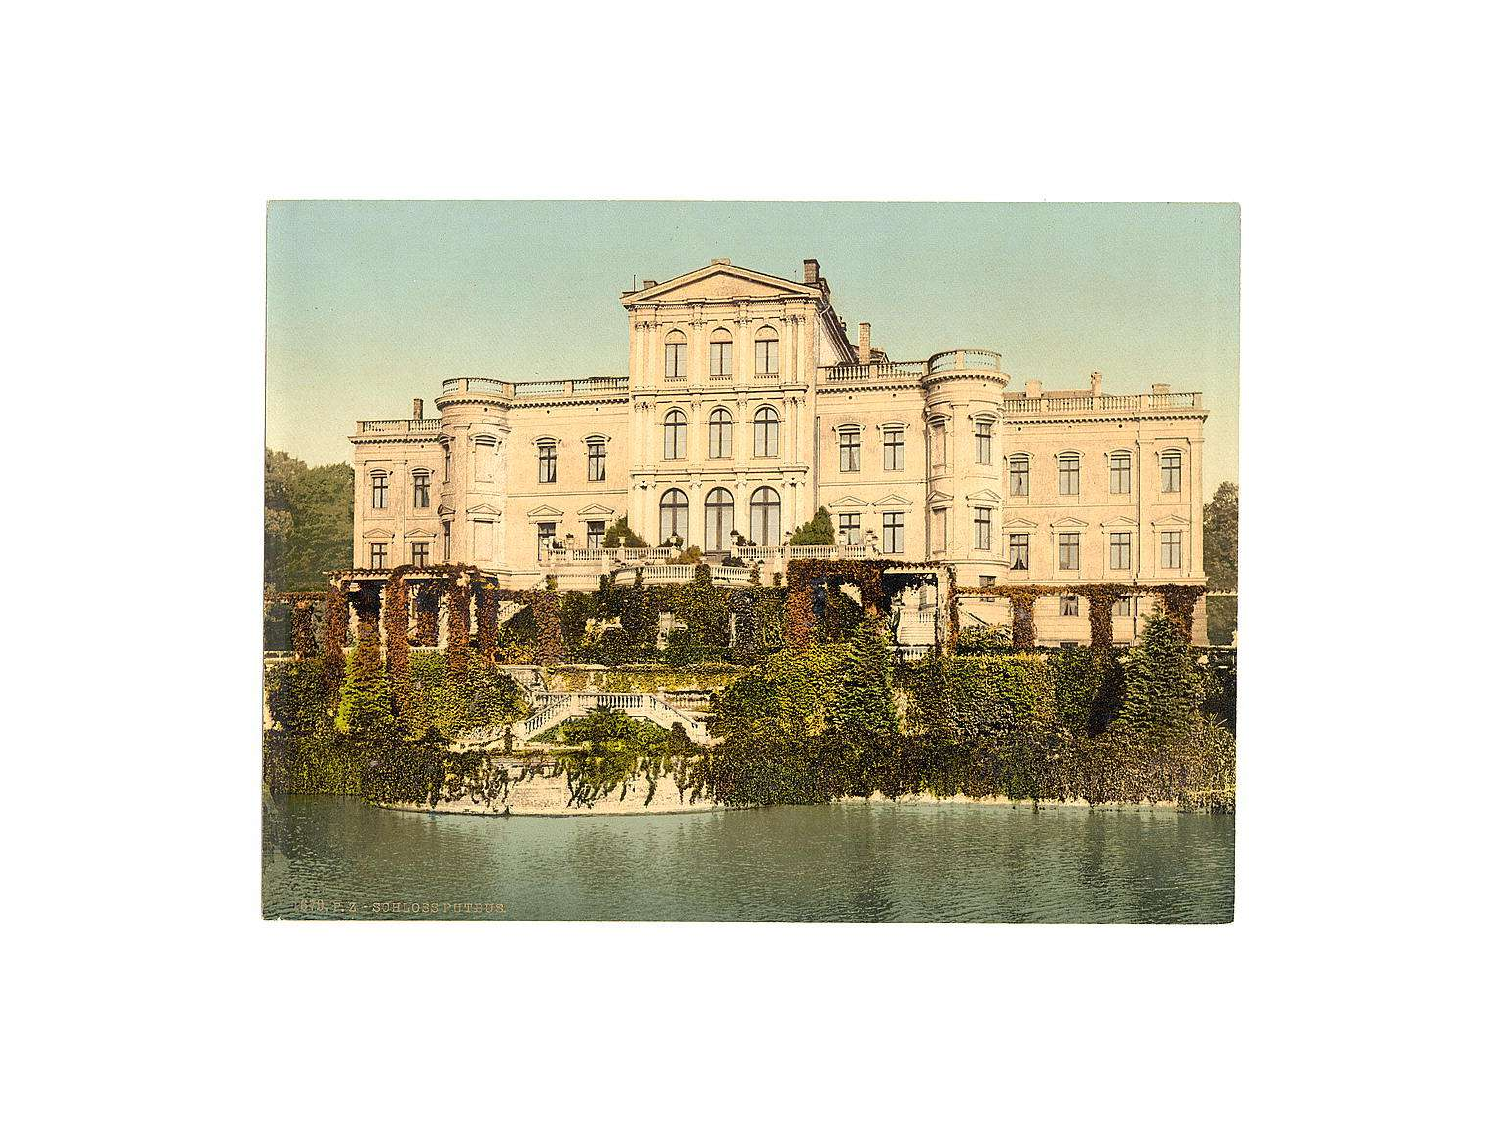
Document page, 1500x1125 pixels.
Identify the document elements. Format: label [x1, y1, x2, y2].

picture [251, 186, 1249, 939]
